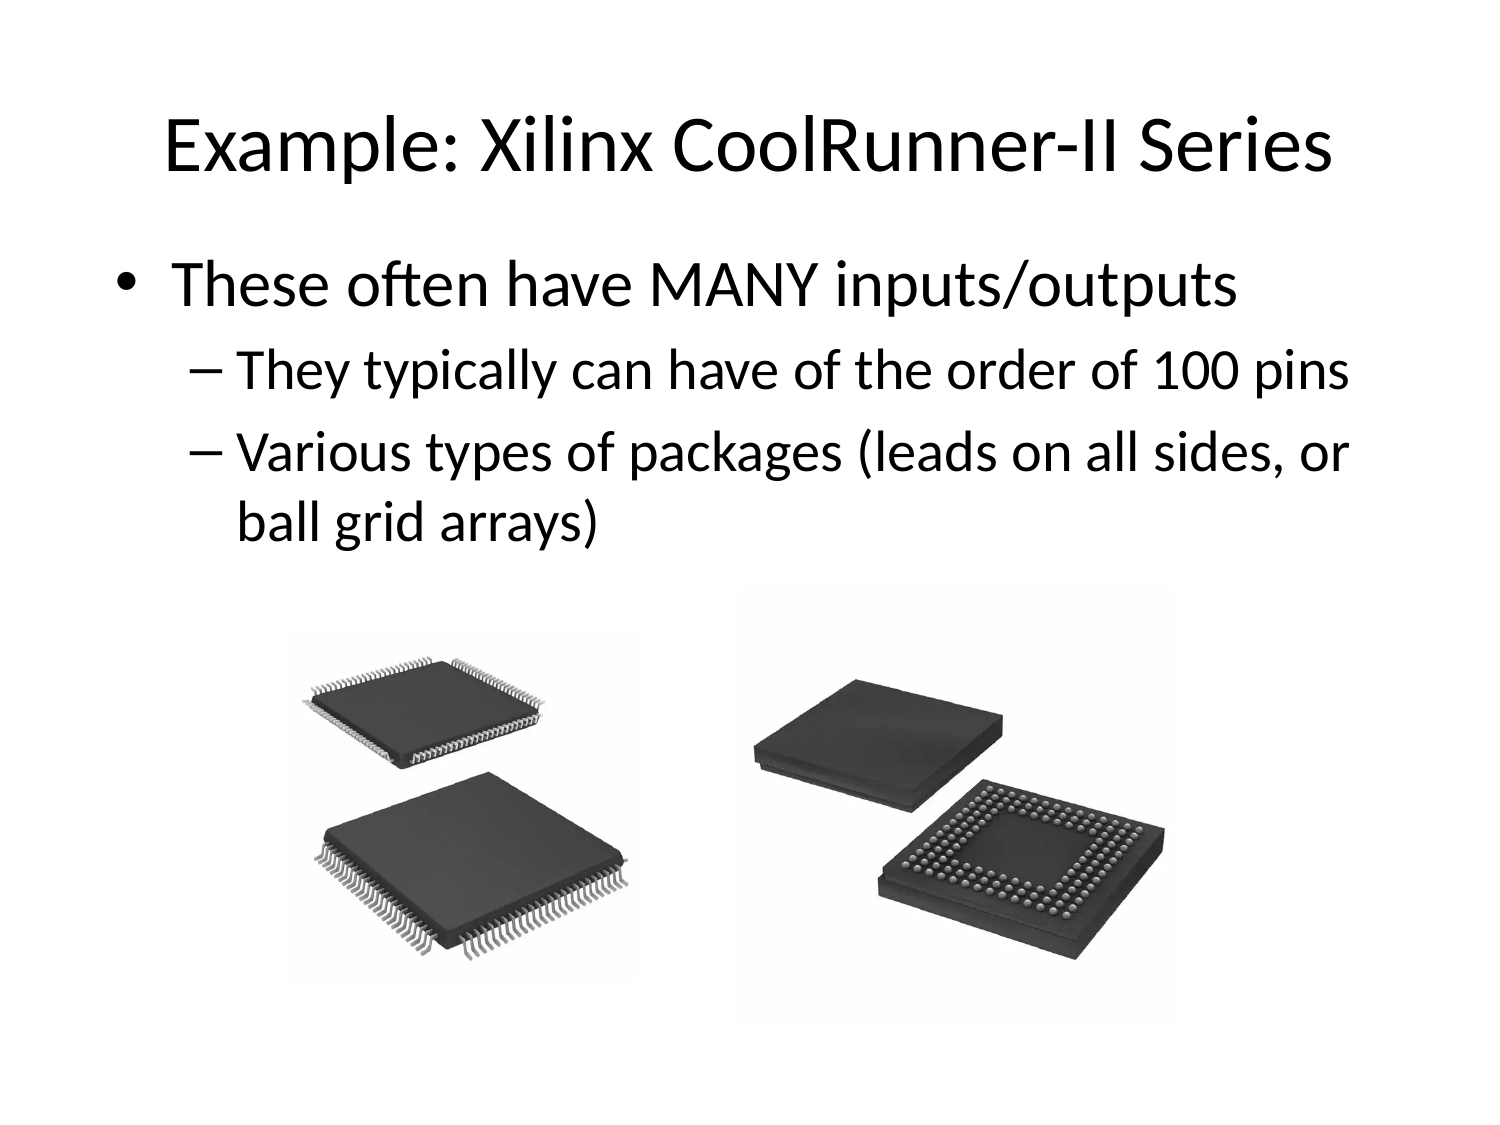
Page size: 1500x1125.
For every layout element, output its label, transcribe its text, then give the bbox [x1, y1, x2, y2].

list These often have MANY inputs/outputs They typically can have of the order of 100 pins Various types of packages (leads on all sides, or ball grid arrays) [99, 232, 1450, 975]
picture [737, 587, 1176, 1026]
picture [287, 630, 638, 982]
title Example: Xilinx CoolRunner-II Series [75, 45, 1425, 233]
